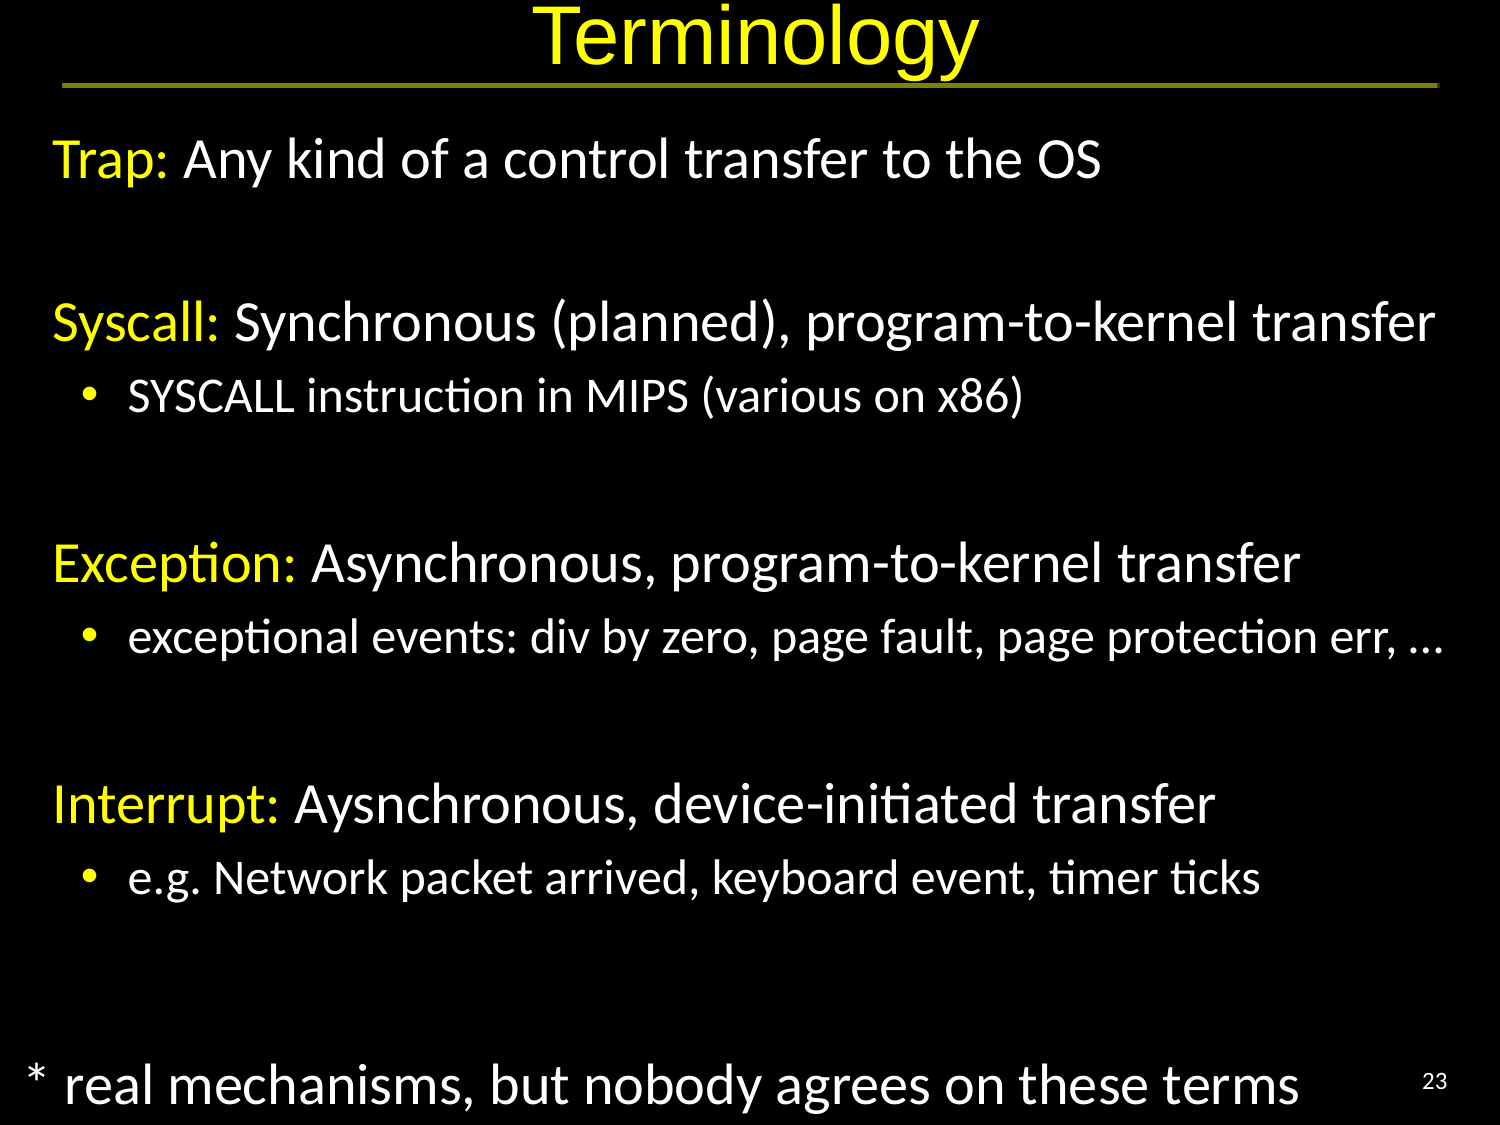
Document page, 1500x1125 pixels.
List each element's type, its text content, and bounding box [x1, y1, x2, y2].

title Terminology [24, 0, 1488, 63]
text_box * real mechanisms, but nobody agrees on these terms [7, 1039, 1317, 1124]
list Trap: Any kind of a control transfer to the OS Syscall: Synchronous (planned), program-to-kernel transfer SYSCALL instruction in MIPS (various on x86) Exception: Asynchronous, program-to-kernel transfer exceptional events: div by zero, page fault, page protection err, … Interrupt: Aysnchronous, device-initiated transfer e.g. Network packet arrived, keyboard event, timer ticks [37, 112, 1463, 1063]
picture [62, 83, 1440, 88]
